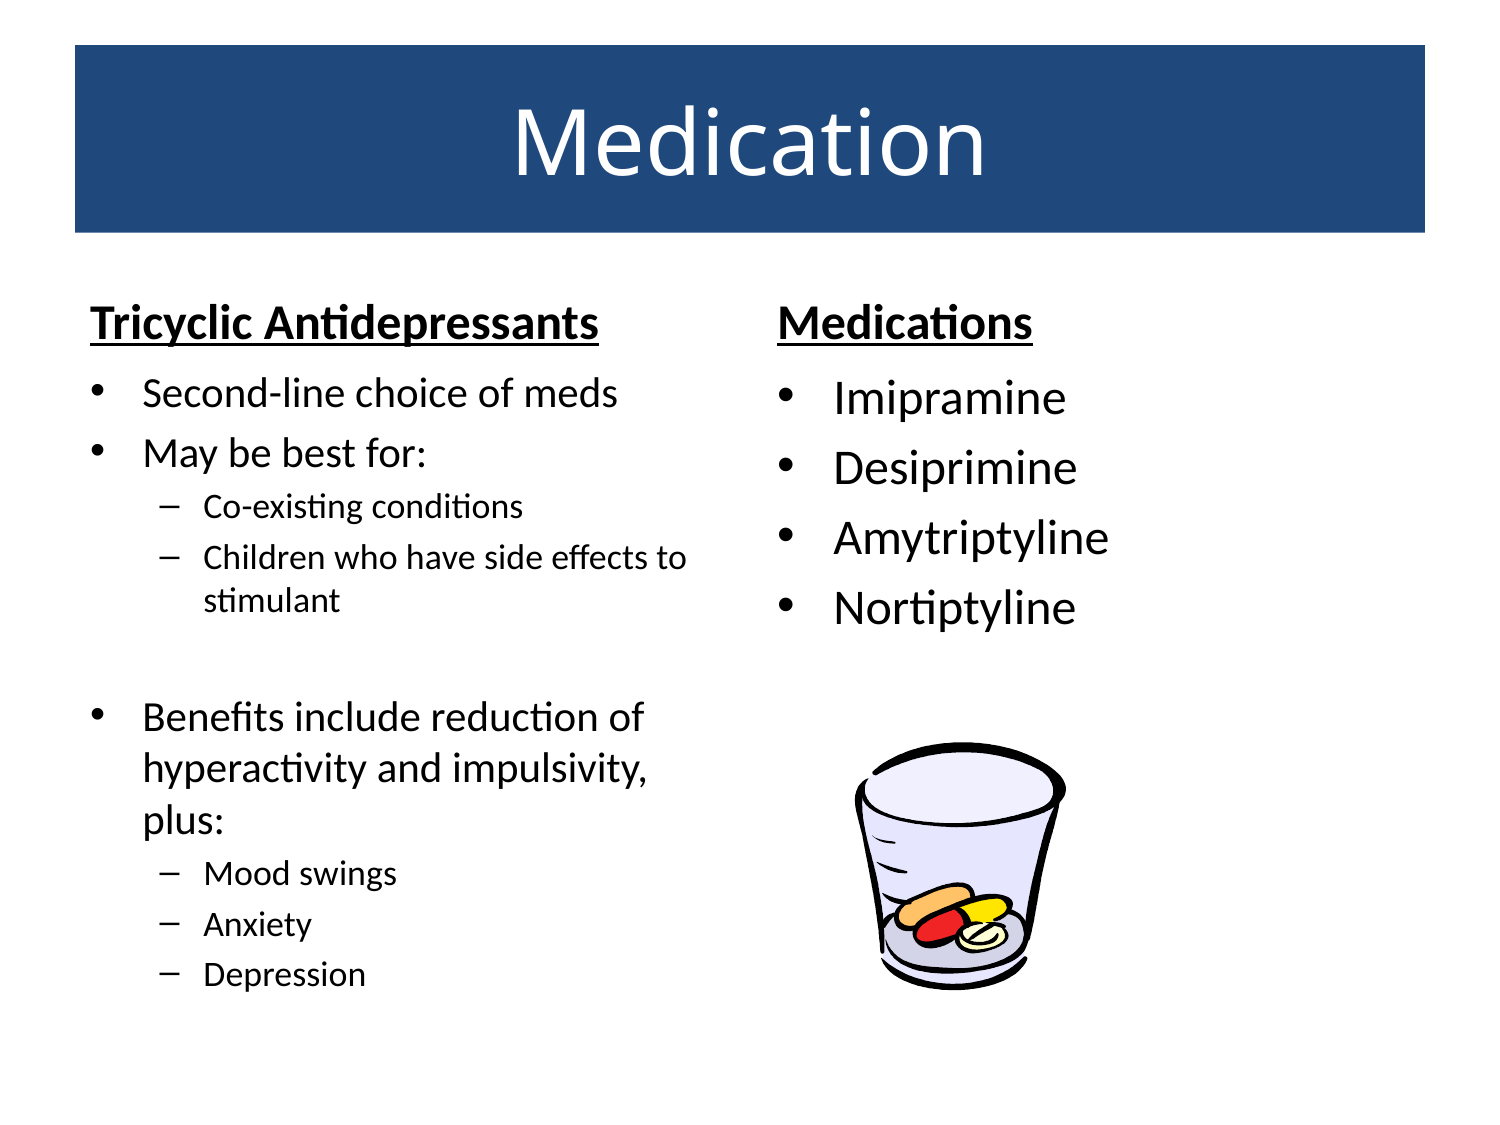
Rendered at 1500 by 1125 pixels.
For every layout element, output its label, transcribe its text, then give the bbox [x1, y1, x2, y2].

list Imipramine Desiprimine Amytriptyline Nortiptyline [761, 356, 1425, 1005]
list Second-line choice of meds May be best for: Co-existing conditions Children who have side effects to stimulant Benefits include reduction of hyperactivity and impulsivity, plus: Mood swings Anxiety Depression [75, 356, 738, 1005]
title Medication [75, 45, 1425, 233]
picture [849, 737, 1071, 996]
list Medications [761, 251, 1425, 356]
list Tricyclic Antidepressants [75, 251, 738, 356]
